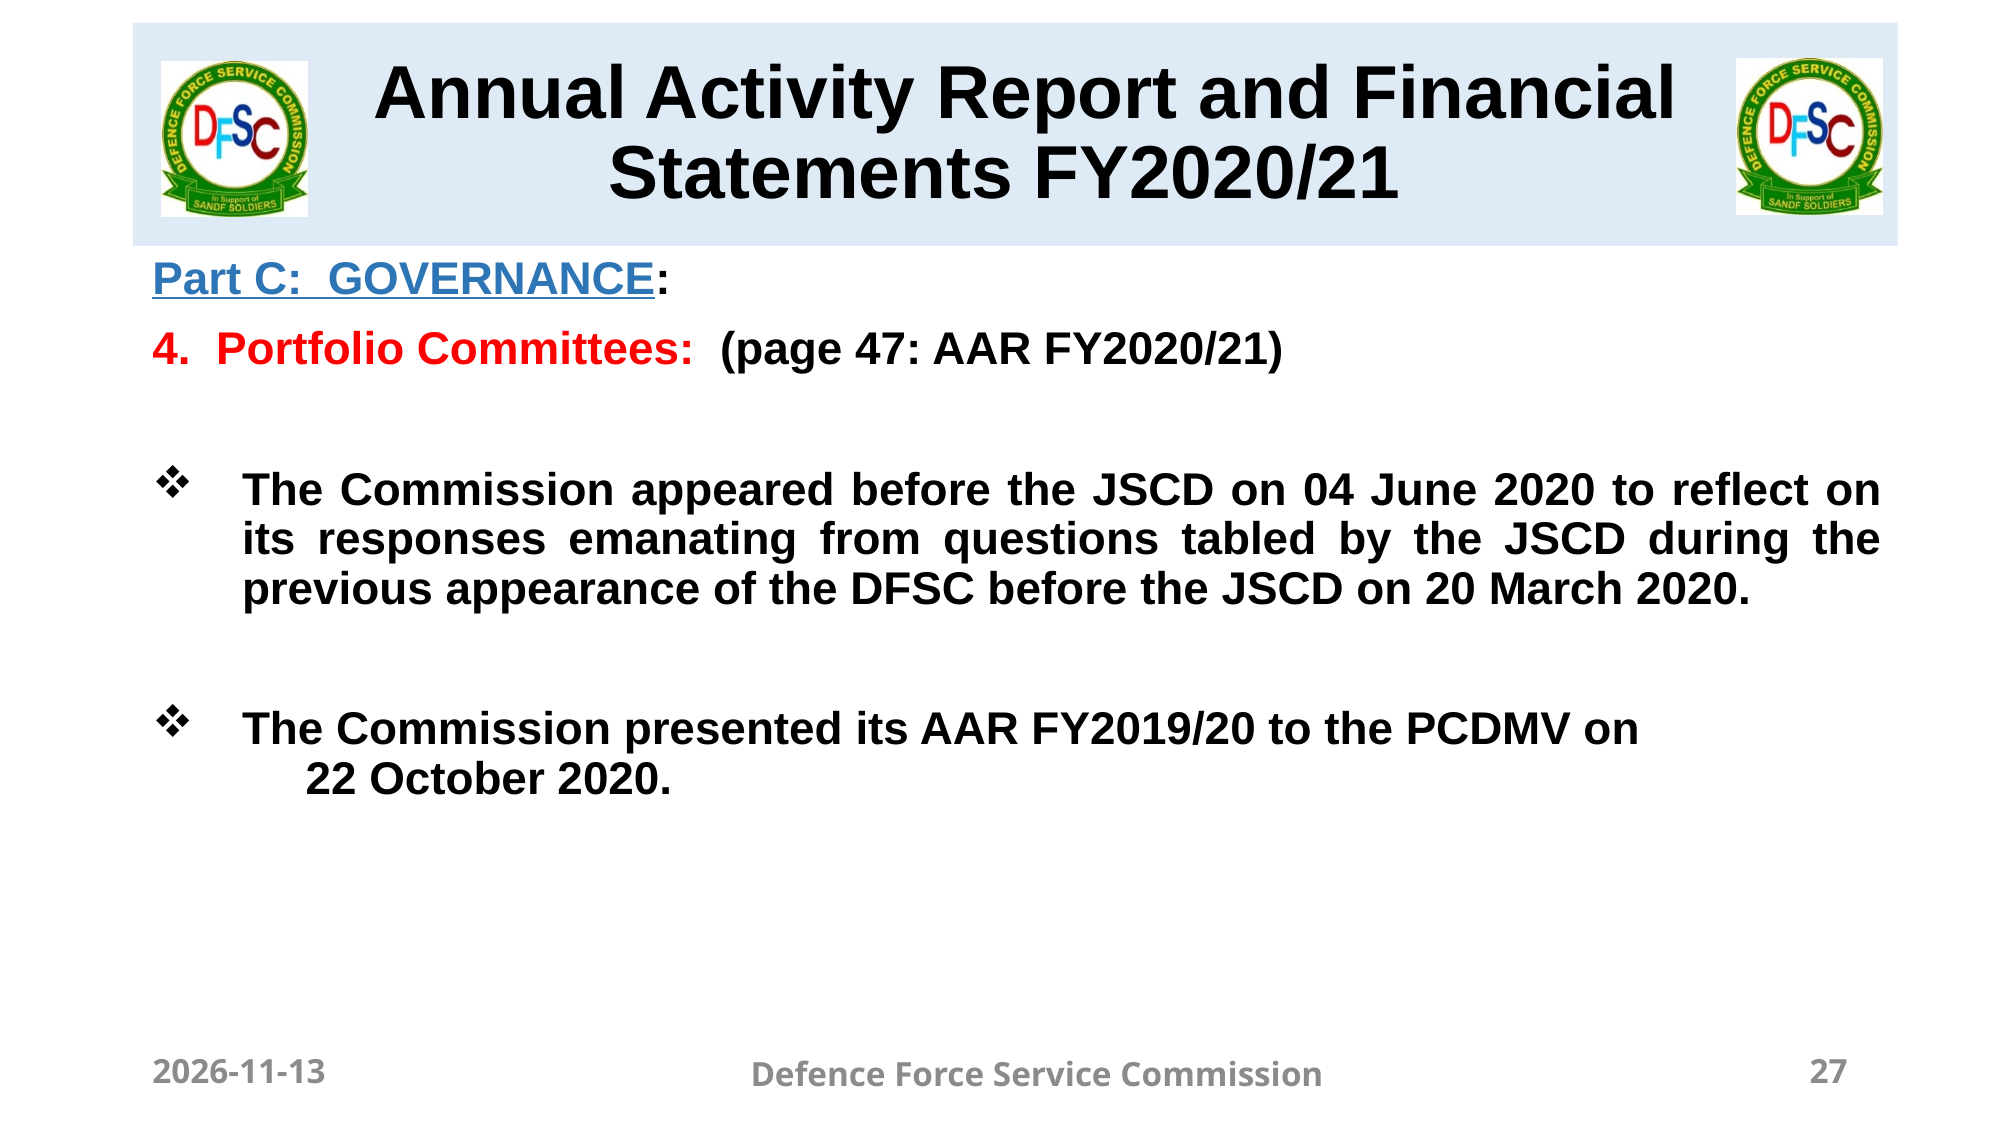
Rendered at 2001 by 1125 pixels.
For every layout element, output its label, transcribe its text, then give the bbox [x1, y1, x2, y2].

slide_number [137, 1042, 588, 1103]
list Part C: GOVERNANCE: 4. Portfolio Committees: (page 47: AAR FY2020/21) The Commission appeared before the JSCD on 04 June 2020 to reflect on its responses emanating from questions tabled by the JSCD during the previous appearance of the DFSC before the JSCD on 20 March 2020. The Commission presented its AAR FY2019/20 to the PCDMV on 22 October 2020. [137, 247, 1898, 1035]
picture [161, 61, 308, 217]
slide_number 27 [1413, 1042, 1863, 1103]
footer Defence Force Service Commission [662, 1042, 1413, 1103]
picture [1736, 58, 1883, 215]
title Annual Activity Report and Financial Statements FY2020/21 [132, 22, 1898, 246]
